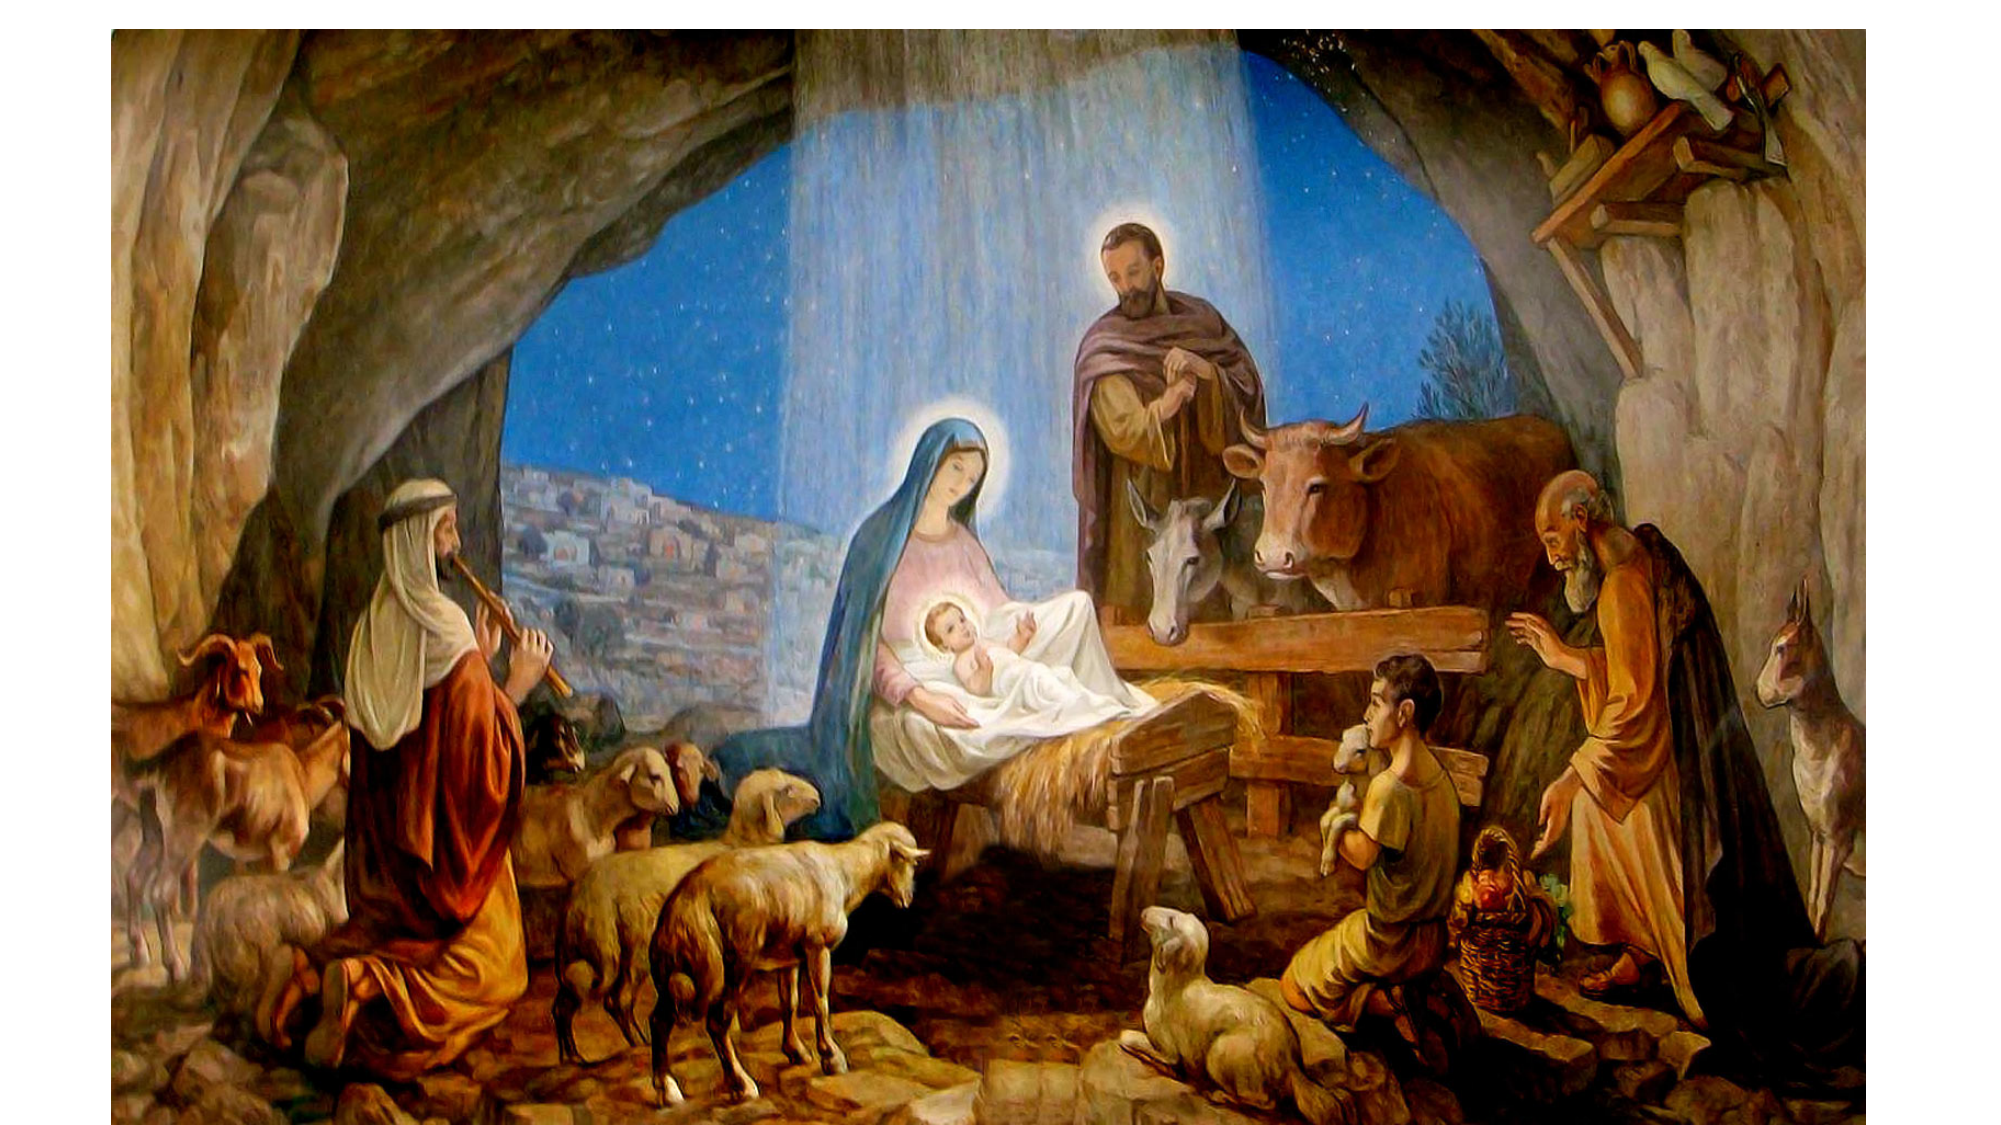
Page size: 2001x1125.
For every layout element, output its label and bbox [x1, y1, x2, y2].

picture [111, 28, 1866, 1125]
